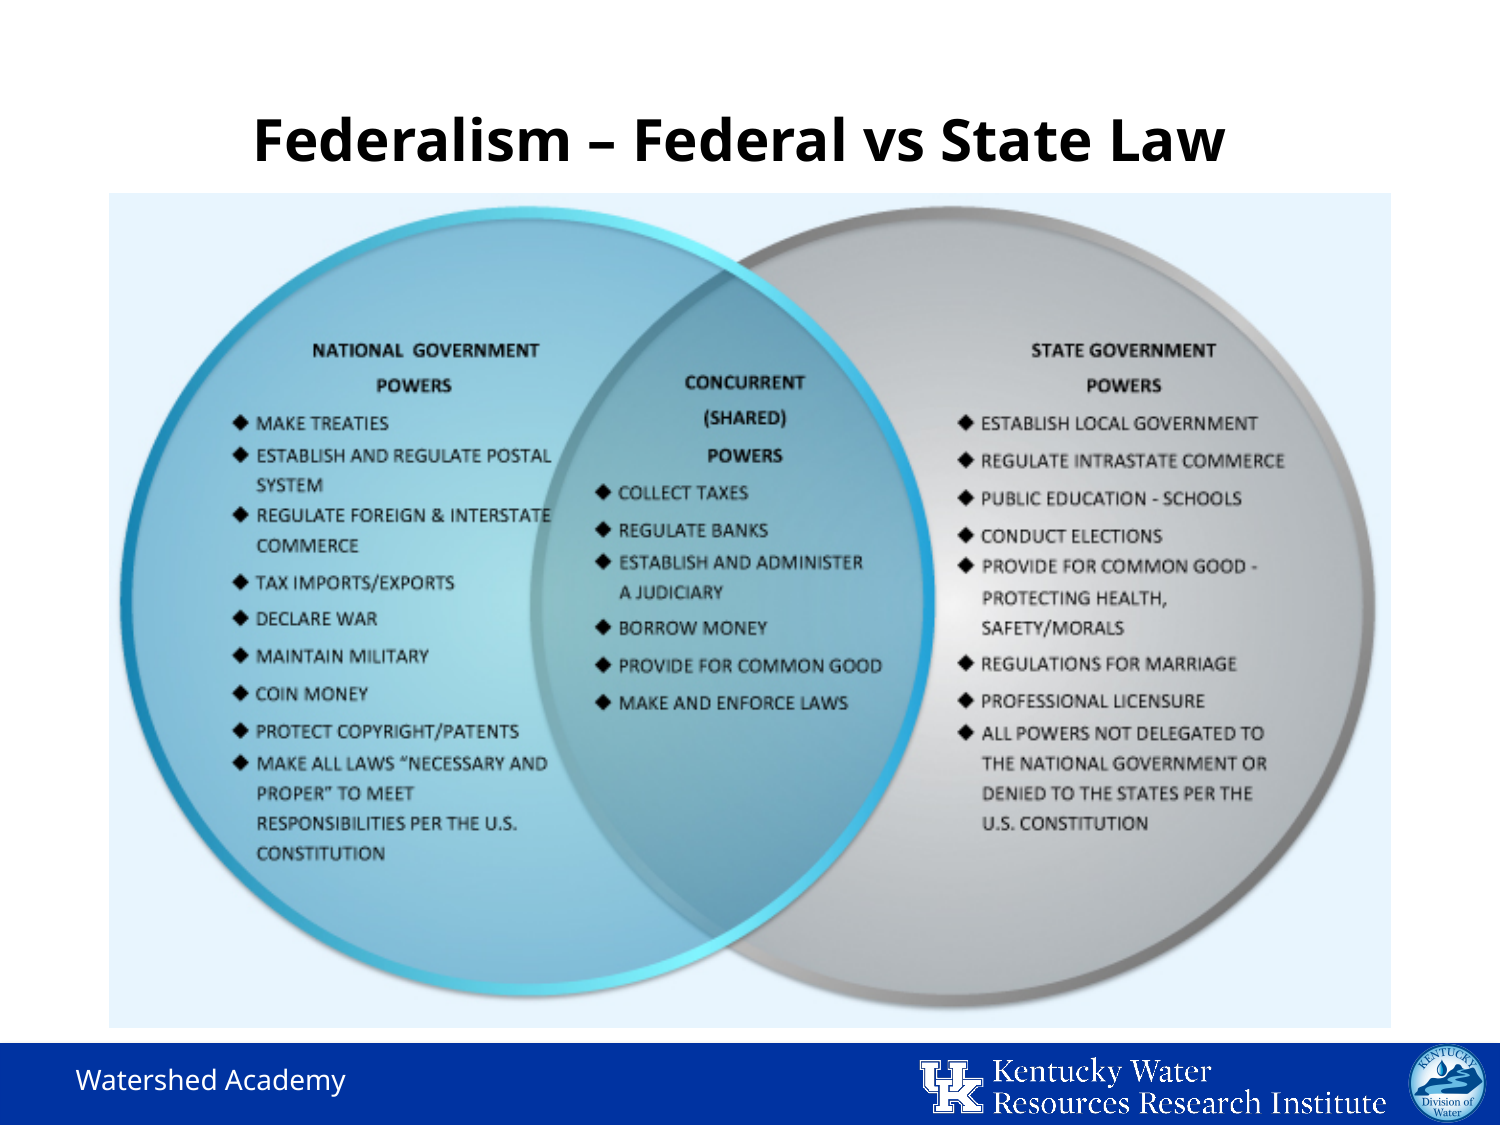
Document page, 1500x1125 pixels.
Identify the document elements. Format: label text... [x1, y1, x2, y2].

picture [1408, 1043, 1487, 1123]
picture [909, 1048, 1401, 1123]
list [109, 192, 1391, 1028]
title Federalism – Federal vs State Law [24, 67, 1455, 209]
